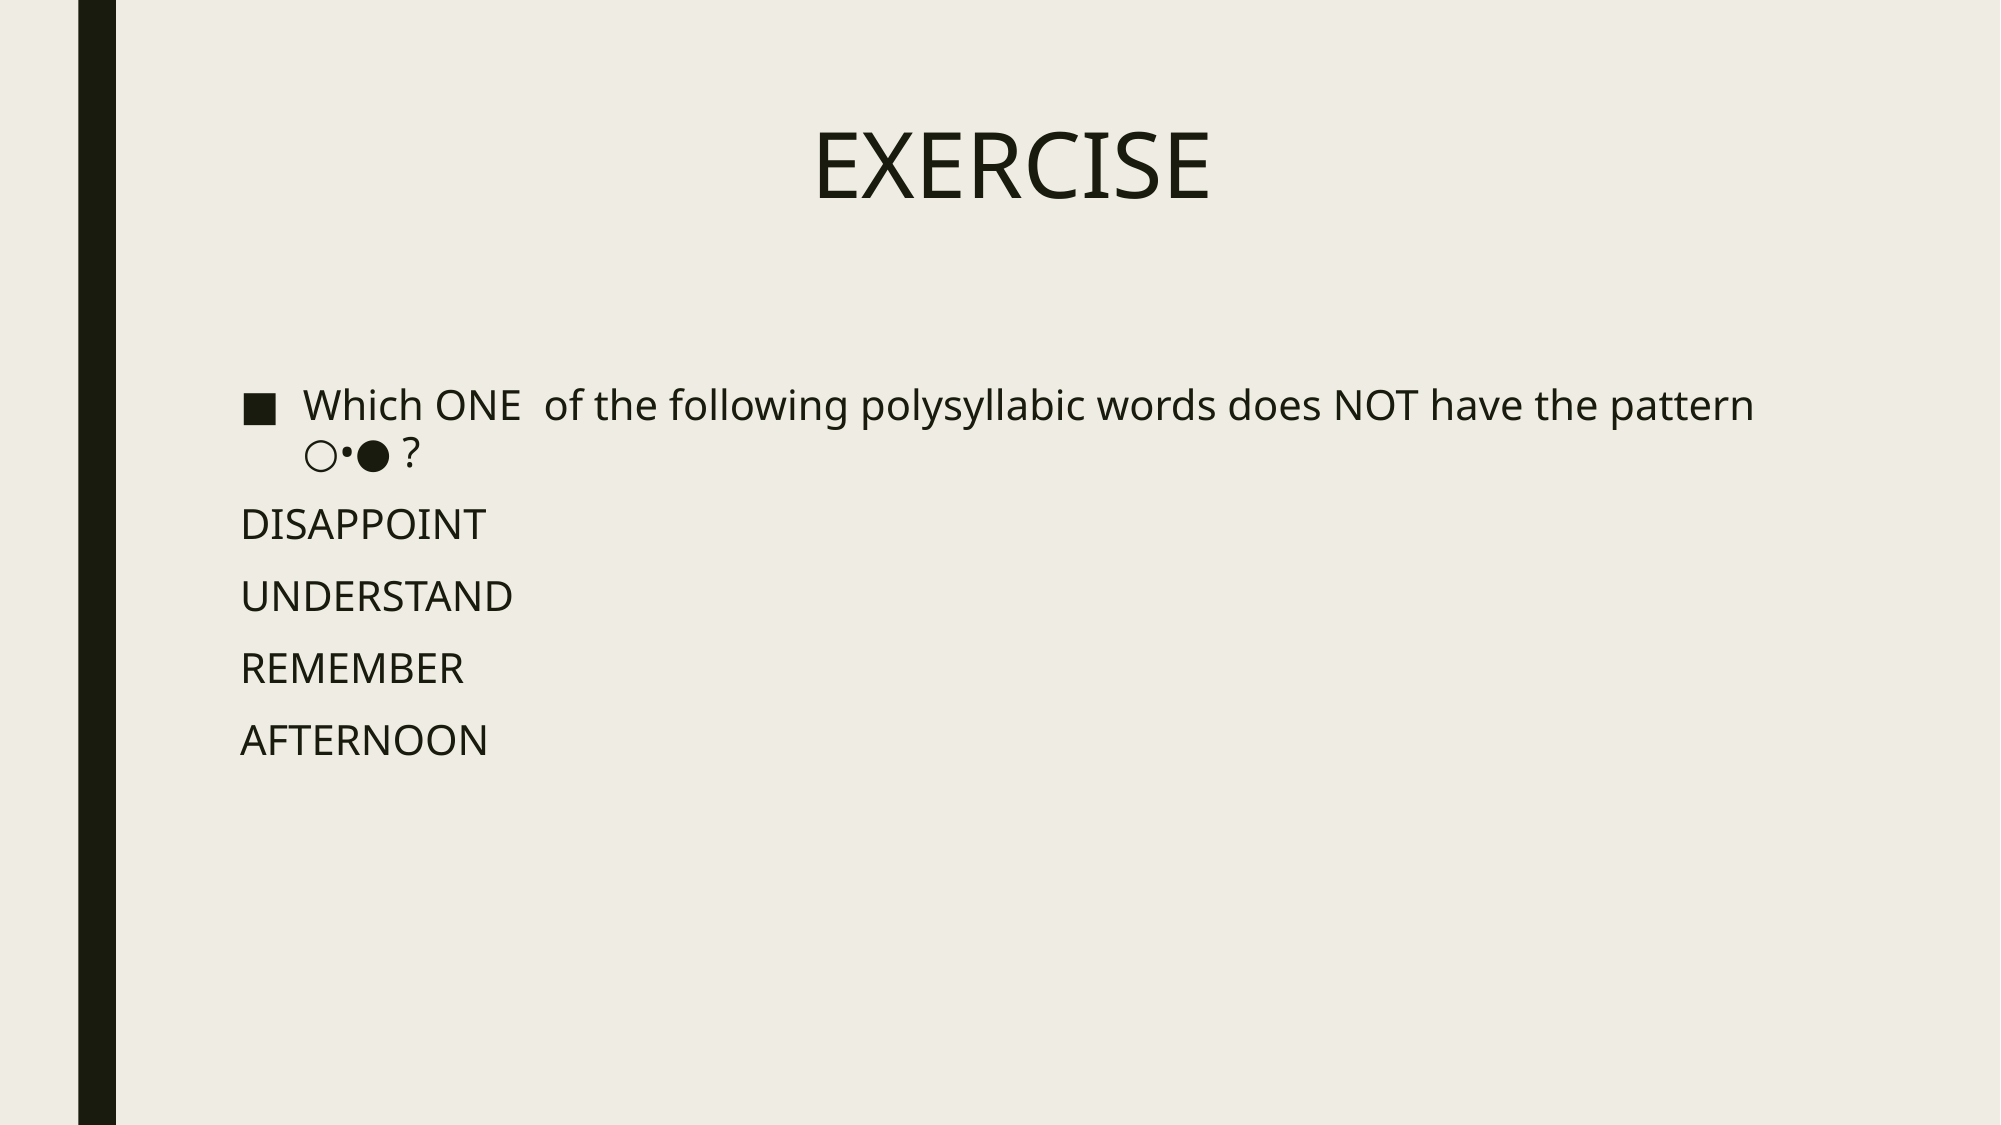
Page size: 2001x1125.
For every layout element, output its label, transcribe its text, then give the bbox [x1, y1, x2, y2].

title EXERCISE [225, 112, 1800, 357]
list Which ONE of the following polysyllabic words does NOT have the pattern ○•● ? DISAPPOINT UNDERSTAND REMEMBER AFTERNOON [225, 375, 1800, 963]
